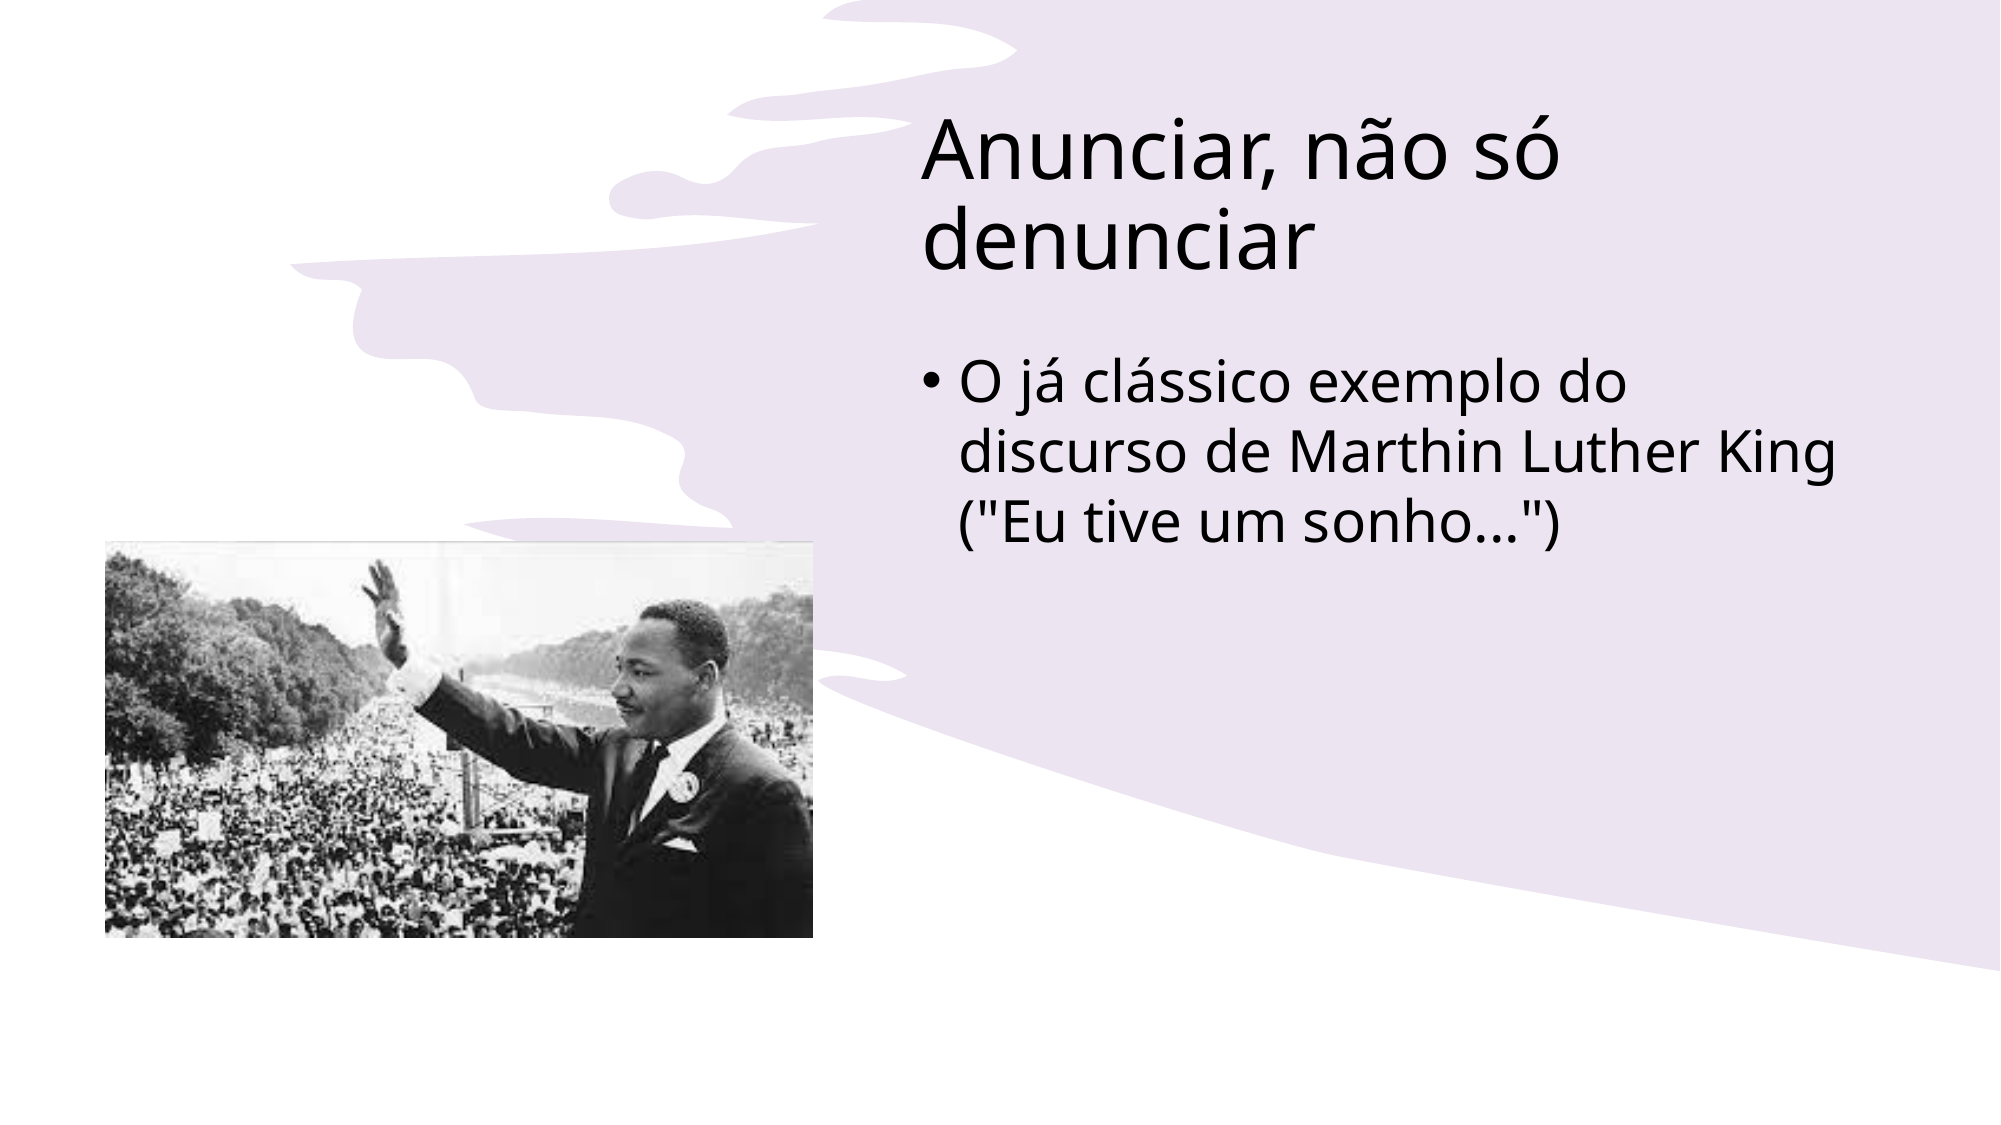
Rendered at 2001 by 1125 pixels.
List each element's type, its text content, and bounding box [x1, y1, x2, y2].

picture [105, 541, 813, 938]
list O já clássico exemplo do discurso de Marthin Luther King ("Eu tive um sonho...") [906, 337, 1863, 1014]
text_box [290, 0, 2000, 972]
title Anunciar, não só denunciar [906, 59, 1863, 295]
text_box [0, 0, 2000, 1125]
